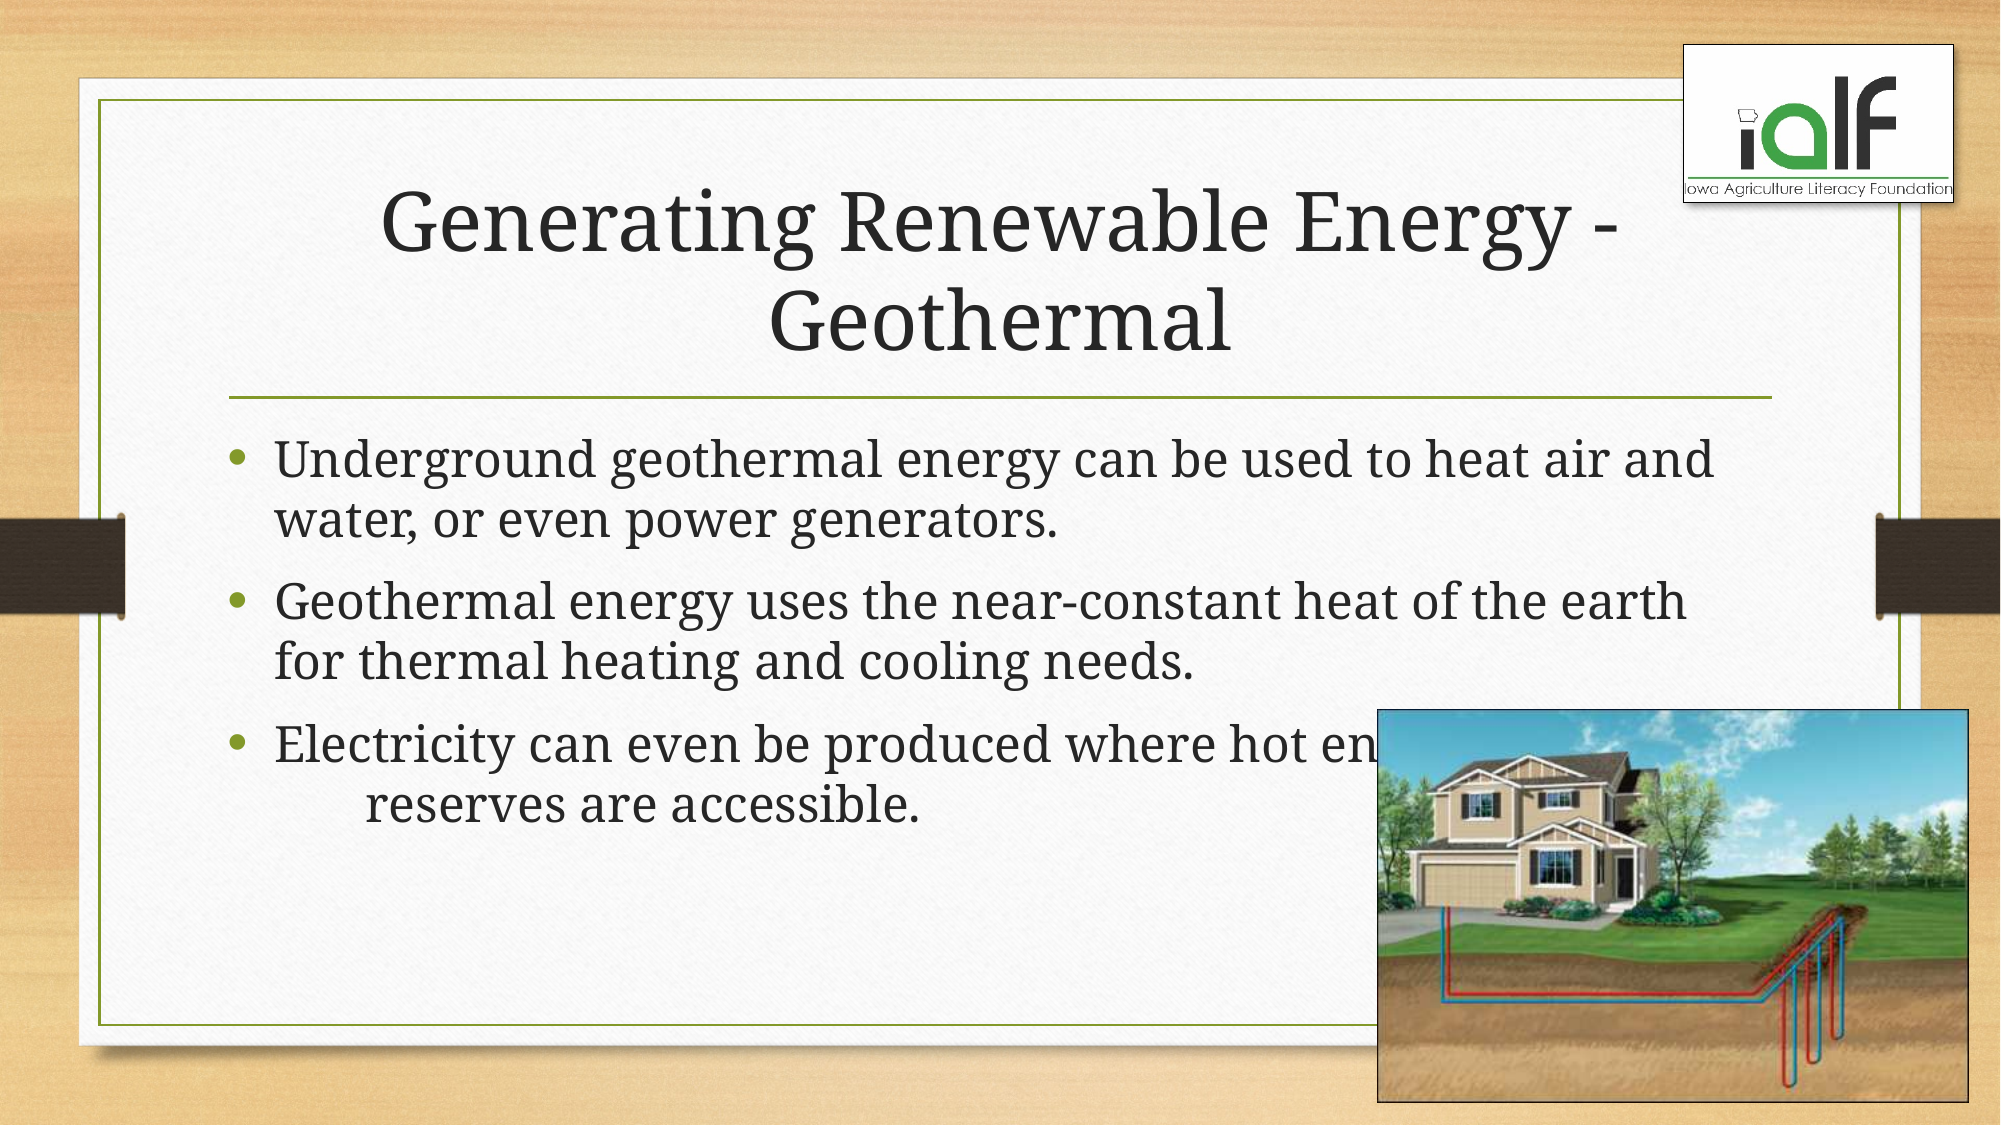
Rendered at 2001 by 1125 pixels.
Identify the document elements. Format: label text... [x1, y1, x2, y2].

picture [0, 0, 2001, 1125]
list Underground geothermal energy can be used to heat air and water, or even power generators. Geothermal energy uses the near-constant heat of the earth for thermal heating and cooling needs. Electricity can even be produced where hot enough reserves are accessible. [212, 419, 1788, 964]
title Generating Renewable Energy - Geothermal [212, 161, 1788, 375]
